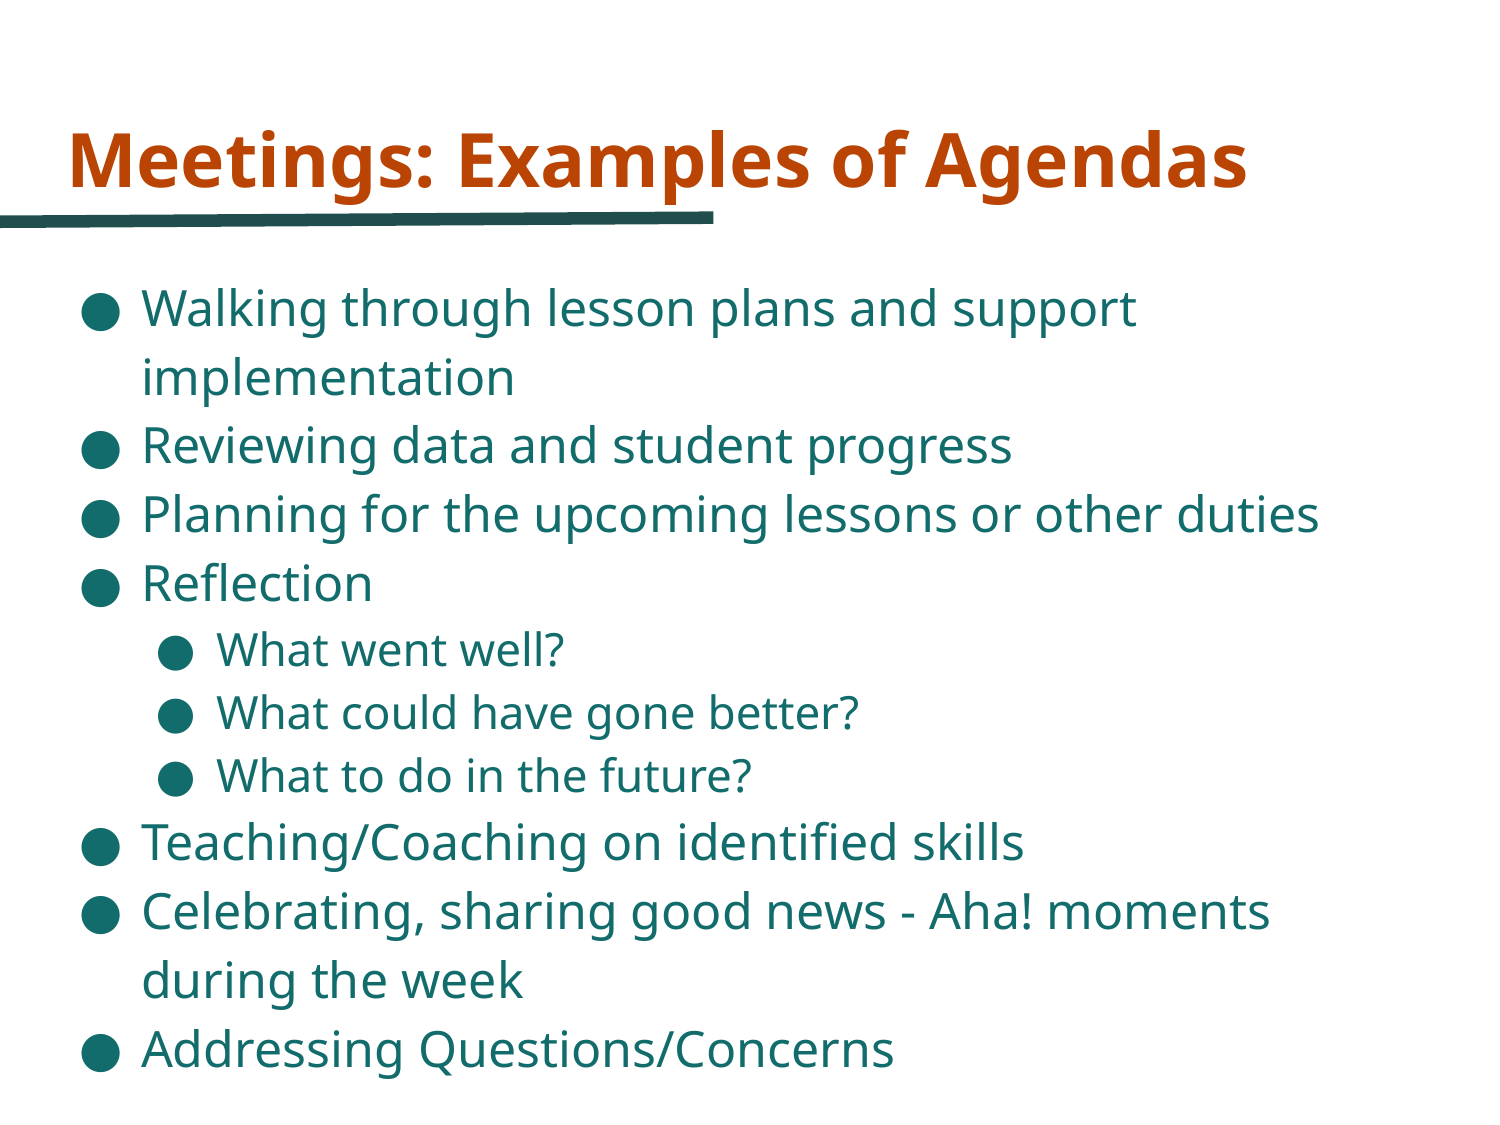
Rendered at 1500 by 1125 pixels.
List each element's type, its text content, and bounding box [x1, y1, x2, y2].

list Walking through lesson plans and support implementation Reviewing data and student progress Planning for the upcoming lessons or other duties Reflection What went well? What could have gone better? What to do in the future? Teaching/Coaching on identified skills Celebrating, sharing good news - Aha! moments during the week Addressing Questions/Concerns [51, 252, 1449, 1063]
title Meetings: Examples of Agendas [51, 97, 1449, 223]
